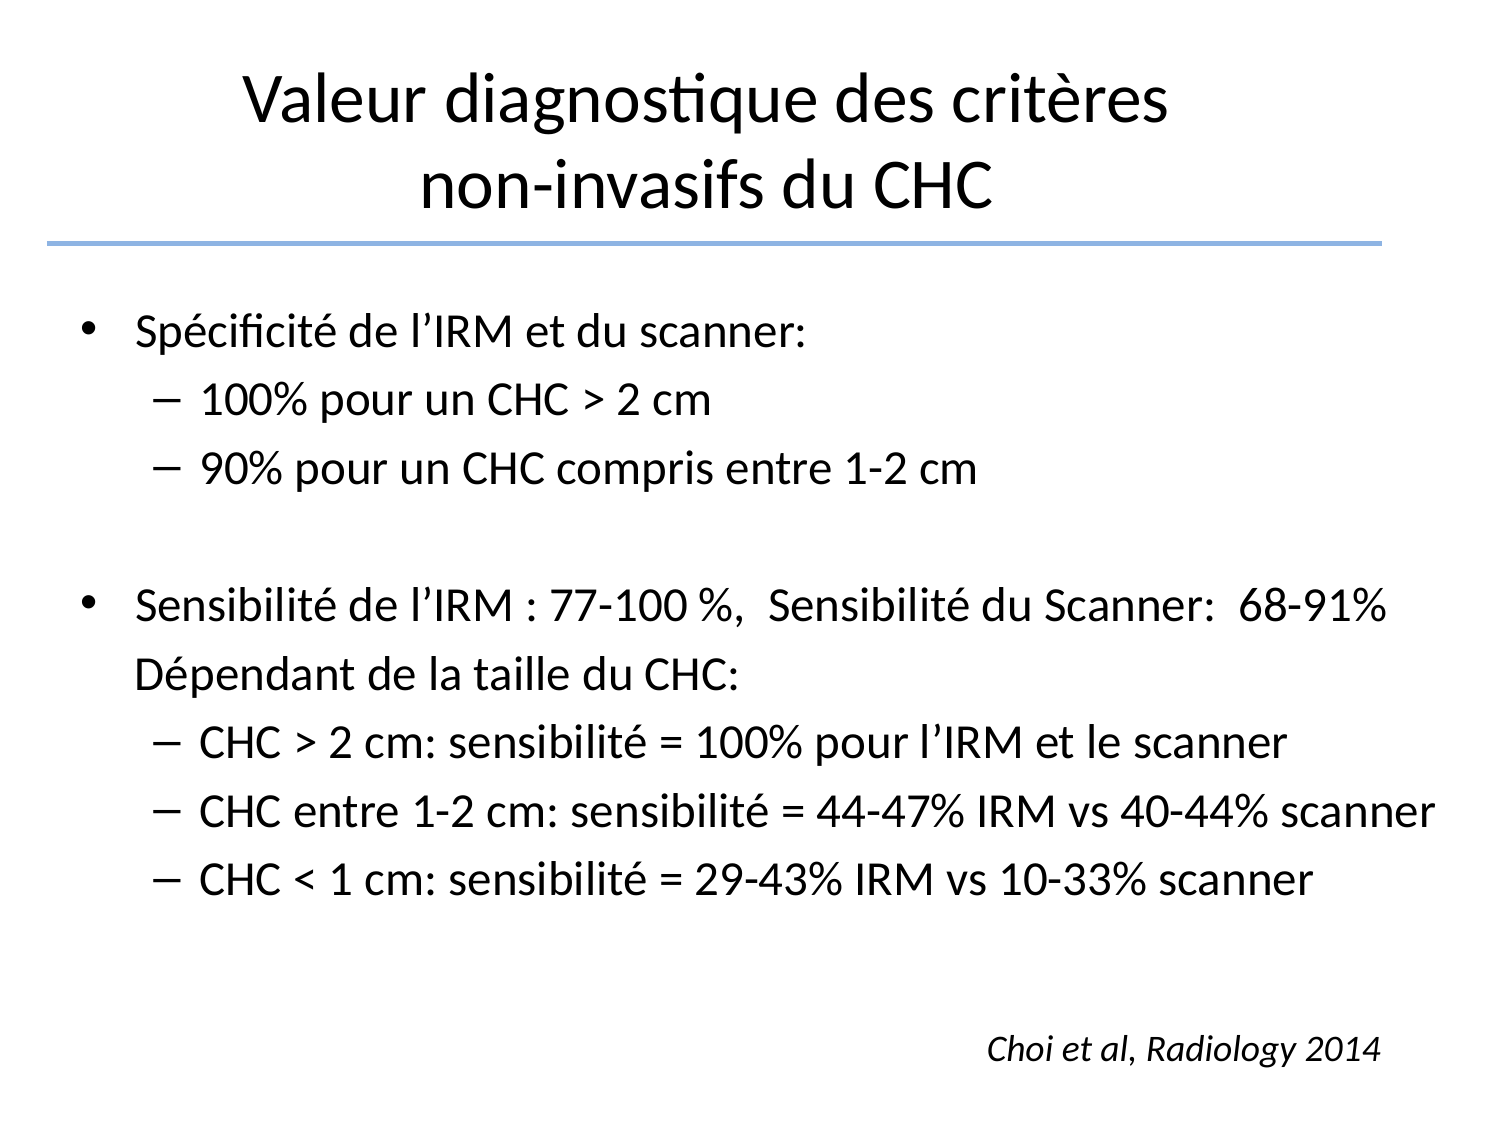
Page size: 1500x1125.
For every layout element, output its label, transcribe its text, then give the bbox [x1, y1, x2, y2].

text_box Choi et al, Radiology 2014 [972, 1016, 1396, 1077]
title Valeur diagnostique des critères non-invasifs du CHC [64, 42, 1365, 231]
list Spécificité de l’IRM et du scanner: 100% pour un CHC > 2 cm 90% pour un CHC compris entre 1-2 cm Sensibilité de l’IRM : 77-100 %, Sensibilité du Scanner: 68-91% Dépendant de la taille du CHC: CHC > 2 cm: sensibilité = 100% pour l’IRM et le scanner CHC entre 1-2 cm: sensibilité = 44-47% IRM vs 40-44% scanner CHC < 1 cm: sensibilité = 29-43% IRM vs 10-33% scanner [64, 290, 1465, 965]
